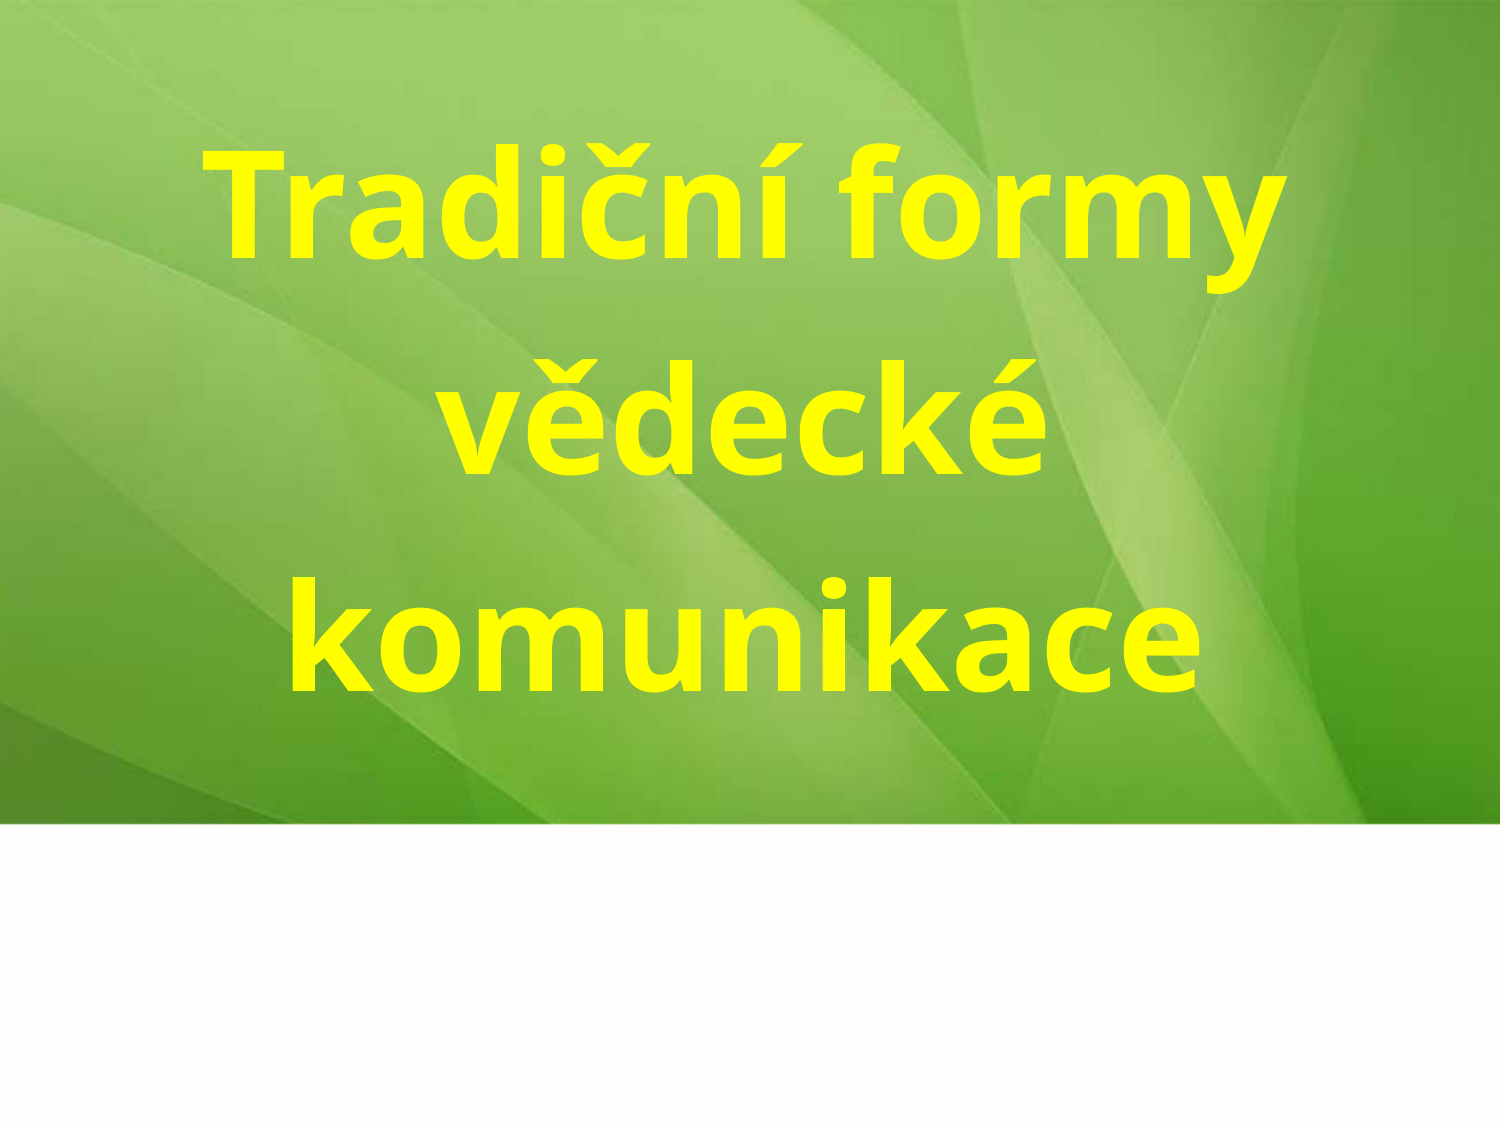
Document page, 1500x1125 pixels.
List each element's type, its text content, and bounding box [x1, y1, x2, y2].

picture [0, 0, 1500, 1125]
title Tradiční formy vědecké komunikace [64, 160, 1424, 634]
